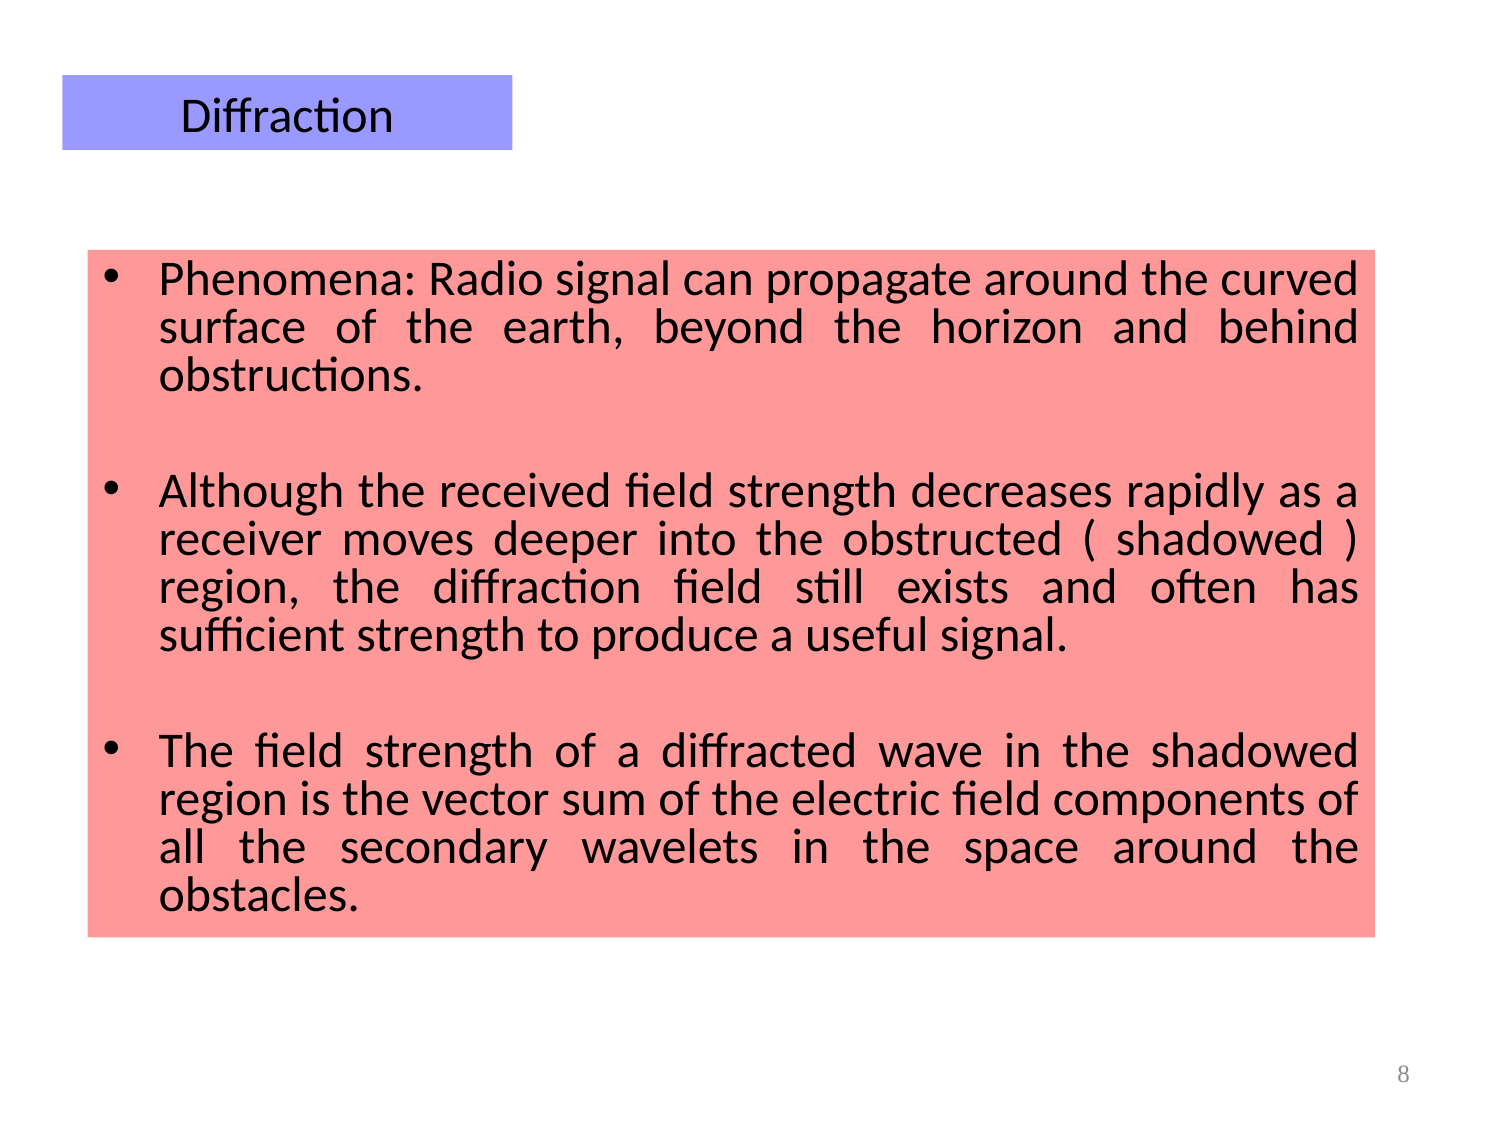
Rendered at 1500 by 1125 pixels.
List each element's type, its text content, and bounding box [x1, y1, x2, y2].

list Phenomena: Radio signal can propagate around the curved surface of the earth, beyond the horizon and behind obstructions. Although the received field strength decreases rapidly as a receiver moves deeper into the obstructed ( shadowed ) region, the diffraction field still exists and often has sufficient strength to produce a useful signal. The field strength of a diffracted wave in the shadowed region is the vector sum of the electric field components of all the secondary wavelets in the space around the obstacles. [87, 249, 1375, 938]
slide_number 8 [1074, 1042, 1425, 1103]
title Diffraction [62, 75, 513, 150]
